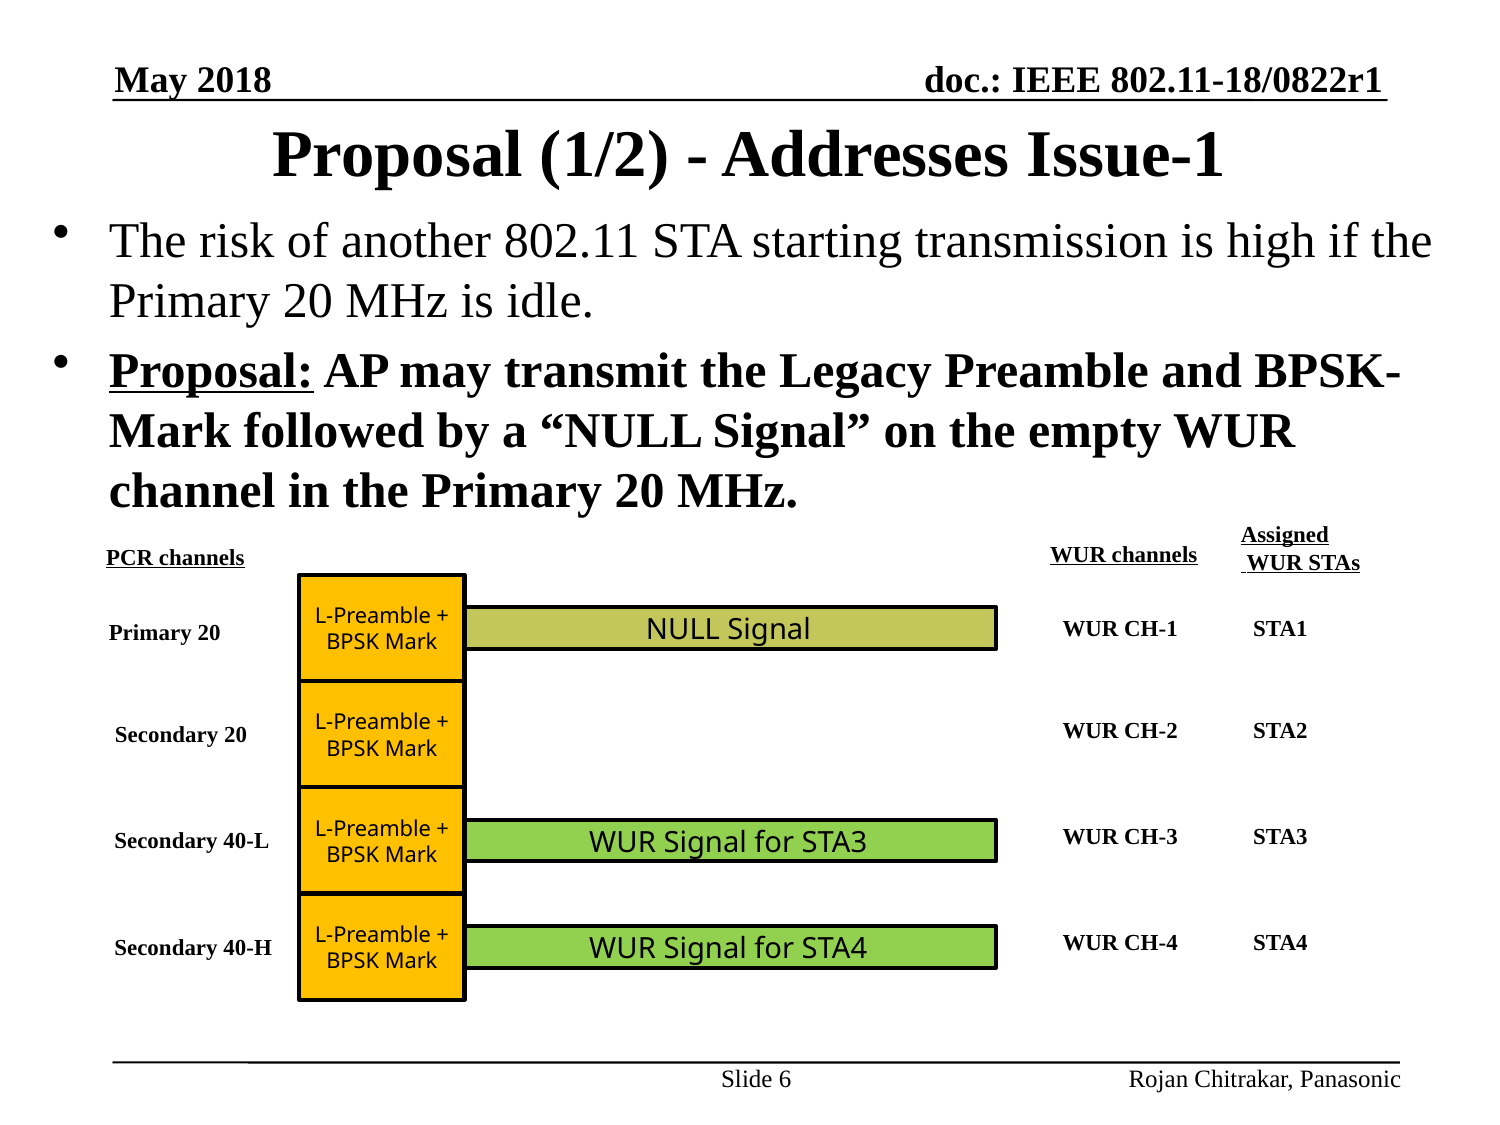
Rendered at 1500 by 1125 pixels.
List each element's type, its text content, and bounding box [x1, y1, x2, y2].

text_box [90, 512, 1378, 1001]
list The risk of another 802.11 STA starting transmission is high if the Primary 20 MHz is idle. Proposal: AP may transmit the Legacy Preamble and BPSK-Mark followed by a “NULL Signal” on the empty WUR channel in the Primary 20 MHz. [37, 200, 1450, 425]
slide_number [114, 54, 425, 100]
footer Rojan Chitrakar, Panasonic [1009, 1062, 1402, 1093]
title Proposal (1/2) - Addresses Issue-1 [112, 99, 1388, 200]
slide_number Slide 6 [712, 1062, 800, 1093]
